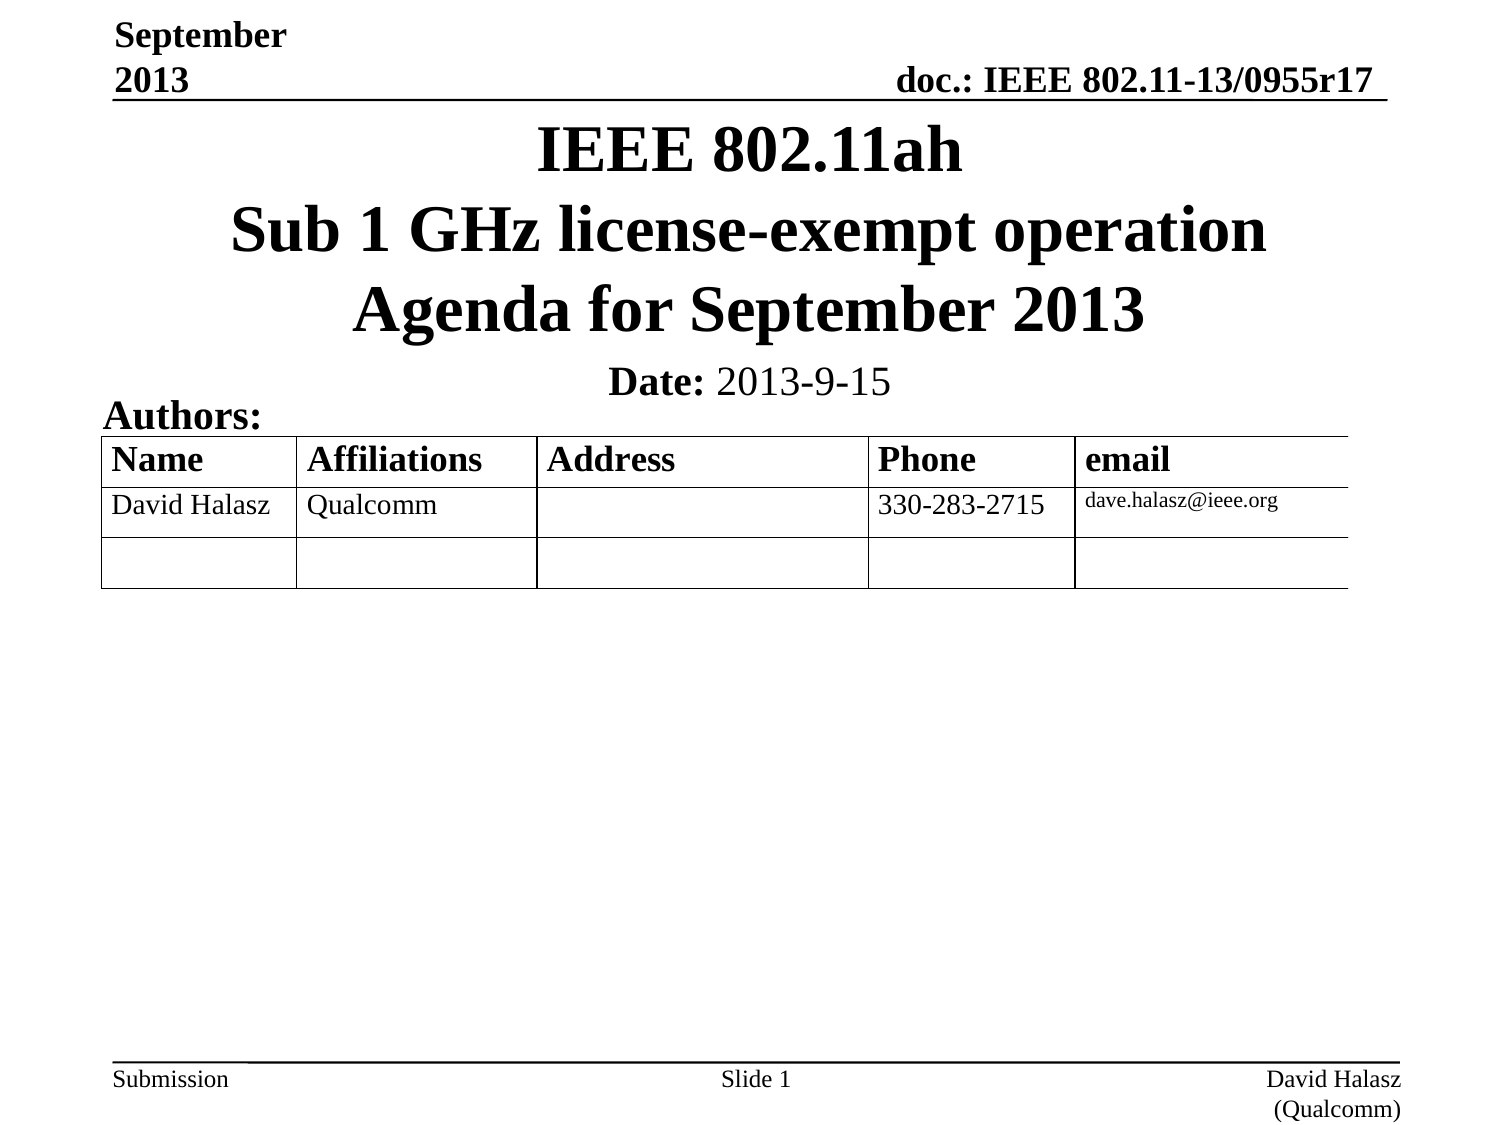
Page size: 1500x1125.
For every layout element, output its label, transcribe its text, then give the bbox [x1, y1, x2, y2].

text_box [87, 436, 1349, 1035]
title IEEE 802.11ah Sub 1 GHz license-exempt operation Agenda for September 2013 [112, 137, 1388, 313]
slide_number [114, 54, 333, 101]
footer David Halasz (Qualcomm) [1264, 1061, 1402, 1093]
text_box Authors: [87, 380, 325, 435]
slide_number Slide 1 [712, 1061, 800, 1093]
list Date: 2013-9-15 [112, 346, 1388, 410]
